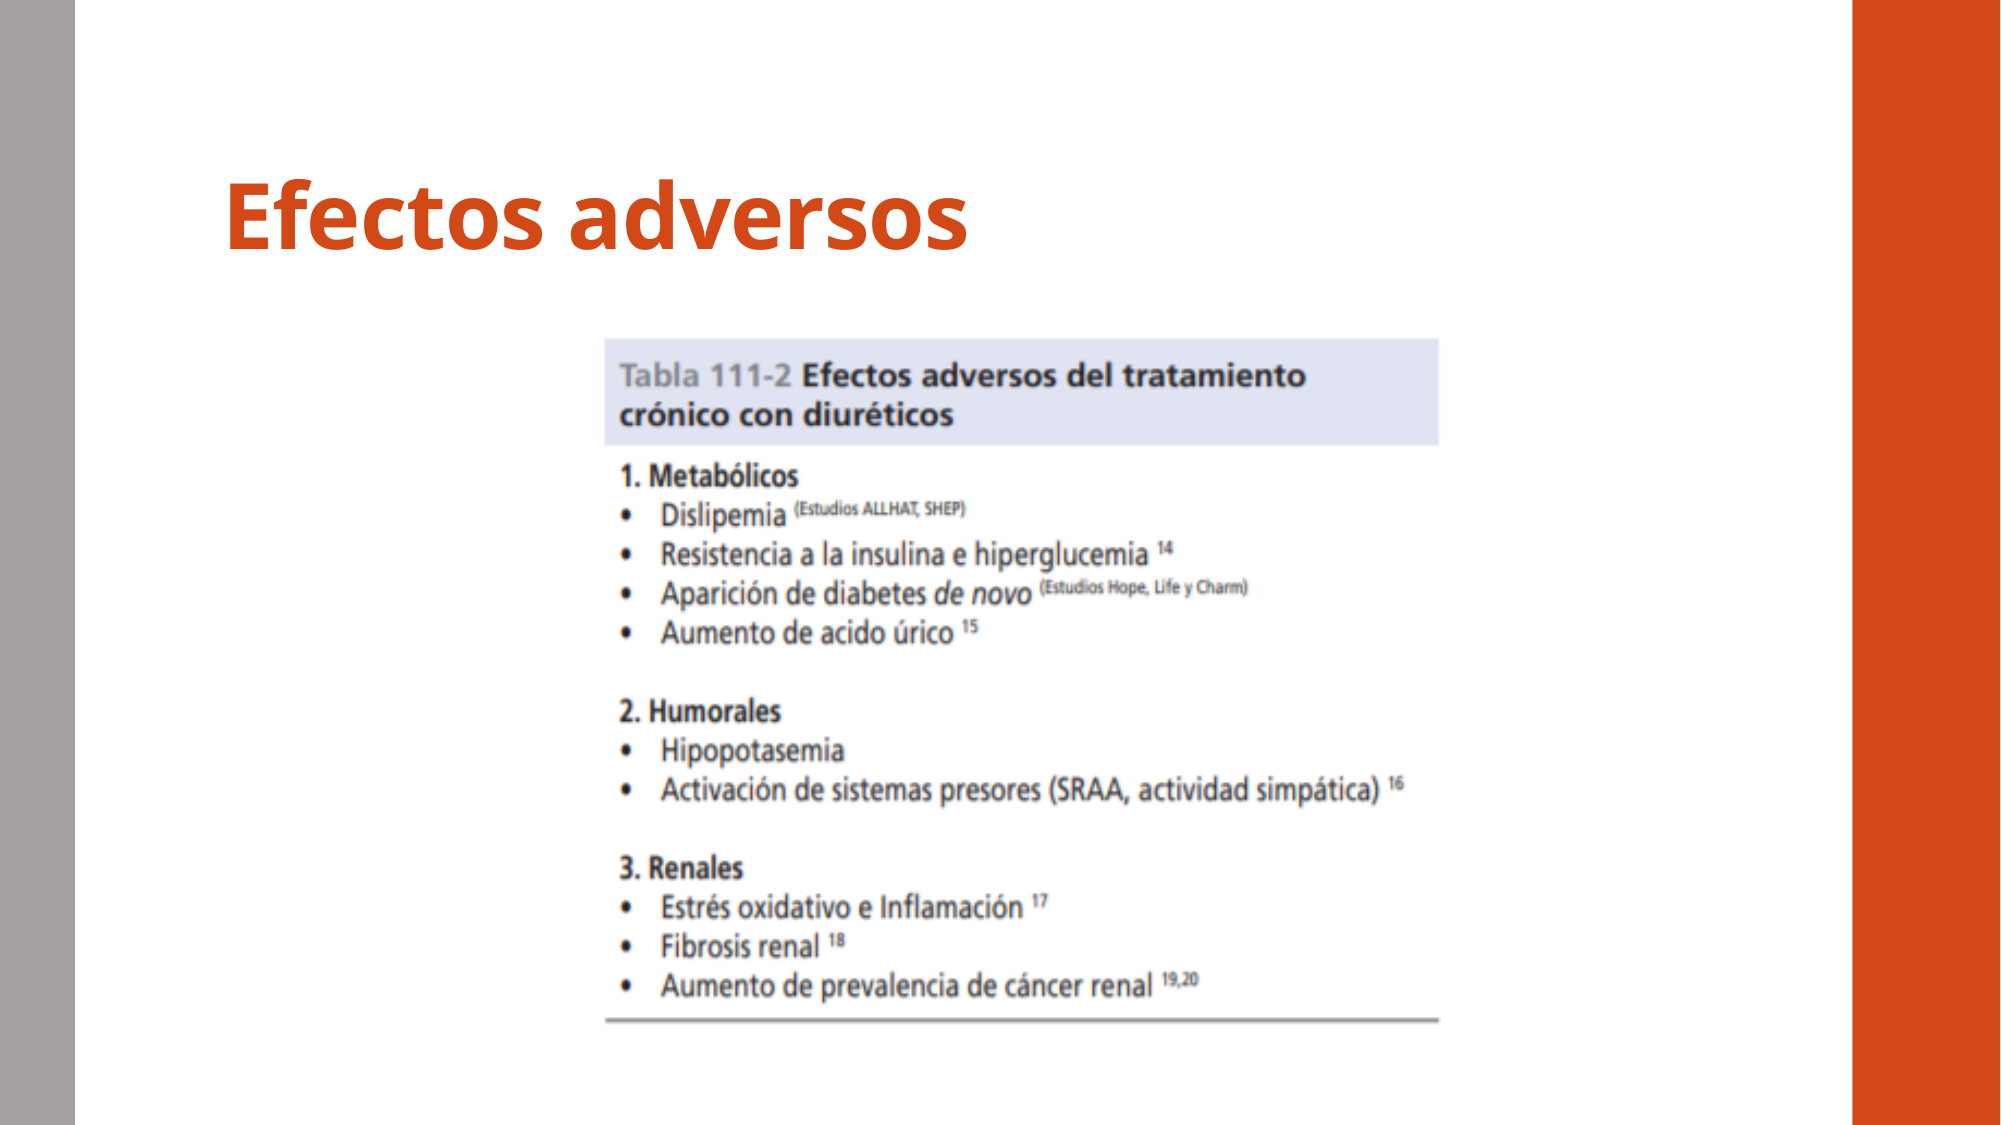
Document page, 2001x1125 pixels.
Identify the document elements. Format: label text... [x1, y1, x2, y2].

title Efectos adversos [206, 48, 1797, 278]
picture [603, 315, 1463, 1077]
